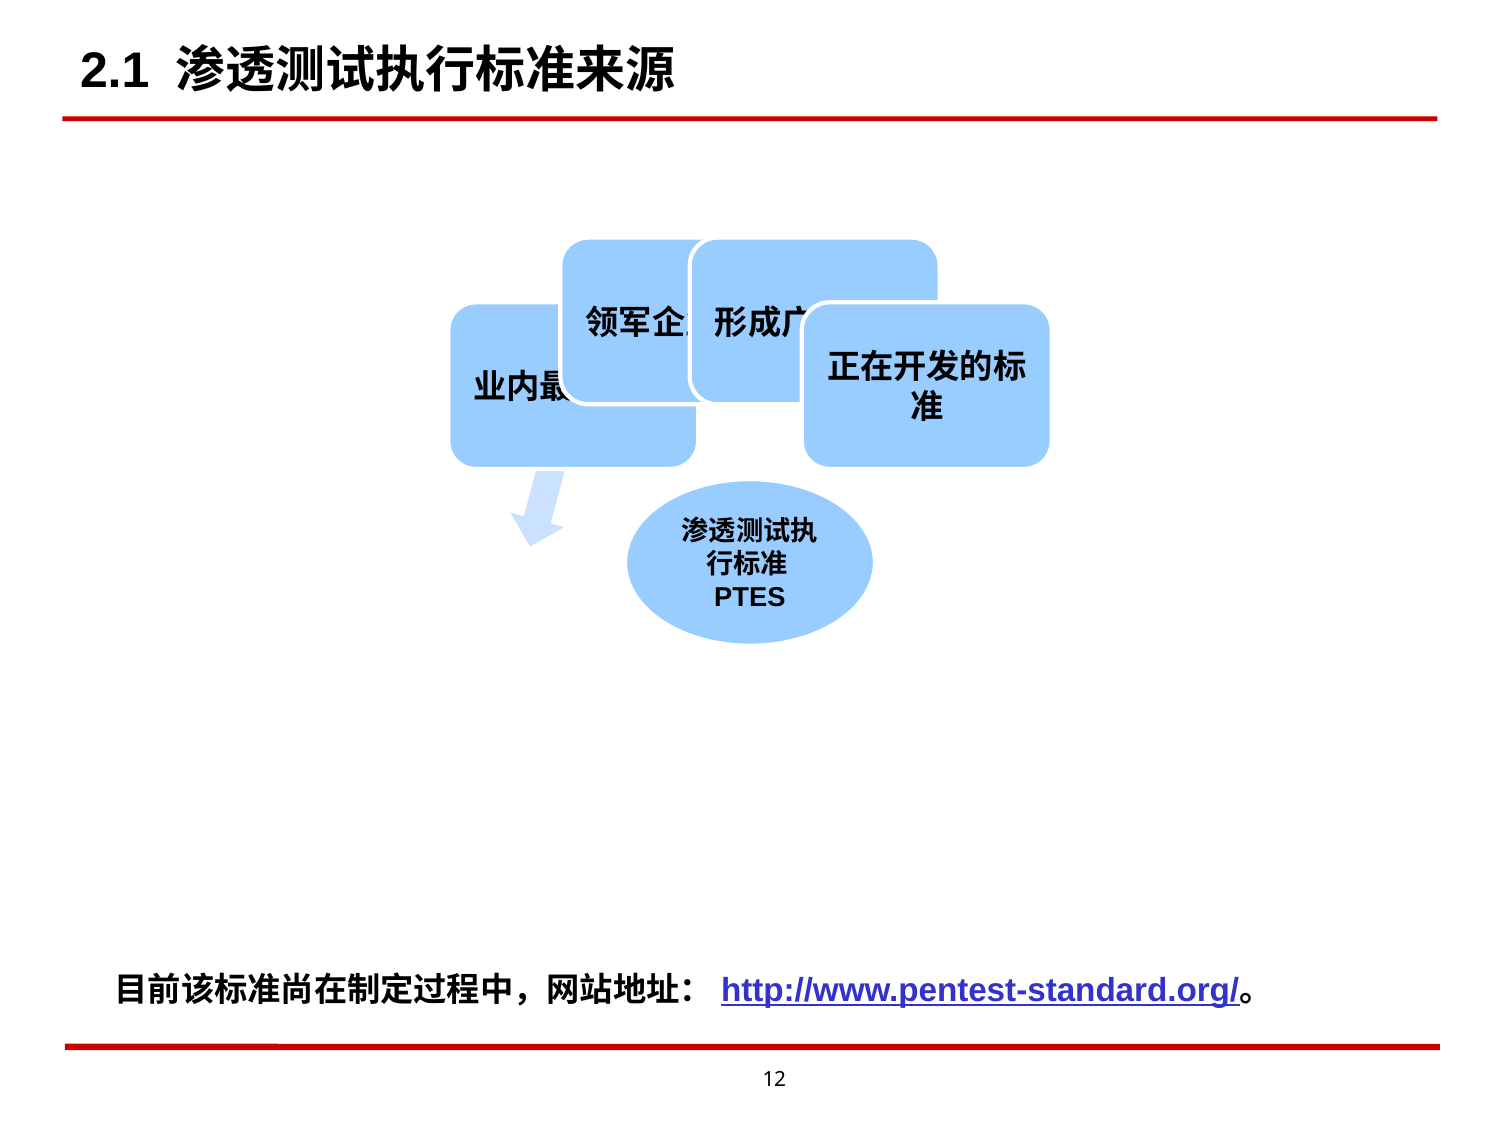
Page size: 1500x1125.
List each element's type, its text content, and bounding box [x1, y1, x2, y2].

title 2.1 渗透测试执行标准来源 [65, 21, 1047, 114]
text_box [249, 228, 1251, 897]
text_box 目前该标准尚在制定过程中，网站地址：http://www.pentest-standard.org/。 [99, 961, 1289, 1016]
